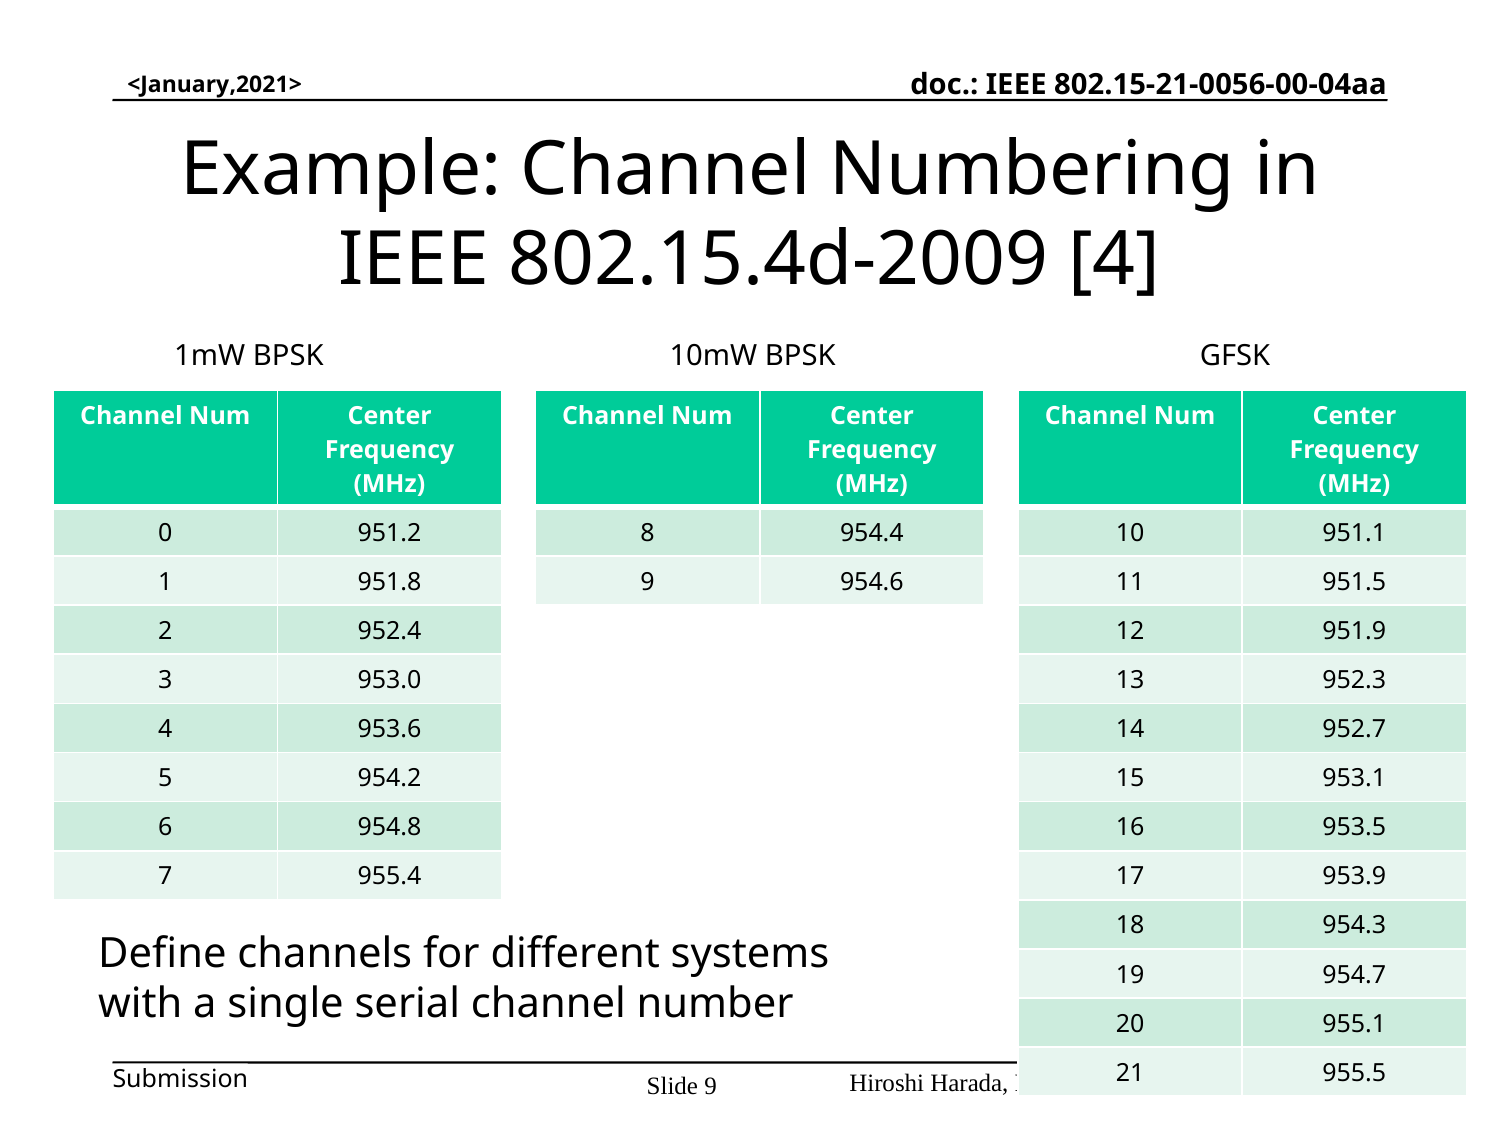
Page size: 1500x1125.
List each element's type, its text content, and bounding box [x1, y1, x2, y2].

table_cell 17 [1019, 852, 1241, 899]
slide_number Slide 9 [631, 1062, 761, 1123]
table_cell 953.5 [1243, 802, 1466, 850]
table_cell 2 [54, 606, 277, 653]
footer Hiroshi Harada, Ryota Okumura (Kyoto University) [797, 1058, 1424, 1120]
table_cell 15 [1019, 753, 1241, 801]
table_cell 16 [1019, 802, 1241, 850]
table_header Channel Num [54, 391, 277, 504]
table_header Channel Num [1019, 391, 1241, 504]
table_cell 954.7 [1243, 950, 1466, 997]
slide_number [112, 62, 375, 98]
table_cell 953.6 [278, 704, 501, 752]
table_cell 953.9 [1243, 852, 1466, 899]
table_cell 11 [1019, 557, 1241, 604]
table_cell 954.4 [761, 510, 983, 555]
table_cell 951.2 [278, 510, 501, 555]
table_cell 9 [536, 557, 759, 604]
table_cell 21 [1019, 1048, 1241, 1095]
table_cell 952.4 [278, 606, 501, 653]
table_cell 954.8 [278, 802, 501, 850]
table_cell 20 [1019, 999, 1241, 1046]
table_cell 955.4 [278, 852, 501, 899]
table_cell 13 [1019, 655, 1241, 703]
table_cell 955.5 [1243, 1048, 1466, 1095]
text_box Define channels for different systems with a single serial channel number [83, 918, 939, 1034]
table_cell 3 [54, 655, 277, 703]
table_cell 18 [1019, 901, 1241, 948]
table_cell 954.2 [278, 753, 501, 801]
table_cell 5 [54, 753, 277, 801]
table_header Center Frequency (MHz) [1243, 391, 1466, 504]
table_header Center Frequency (MHz) [278, 391, 501, 504]
table_cell 10 [1019, 510, 1241, 555]
text_box Example: Channel Numbering in IEEE 802.15.4d-2009 [4] [112, 112, 1388, 288]
table_cell 953.1 [1243, 753, 1466, 801]
table_cell 0 [54, 510, 277, 555]
table_cell 955.1 [1243, 999, 1466, 1046]
table_cell 951.5 [1243, 557, 1466, 604]
table_cell 6 [54, 802, 277, 850]
table_cell 953.0 [278, 655, 501, 703]
table_header Channel Num [536, 391, 759, 504]
table_cell 952.7 [1243, 704, 1466, 752]
text_box 1mW BPSK [159, 329, 339, 379]
table_cell 8 [536, 510, 759, 555]
table_cell 14 [1019, 704, 1241, 752]
table_cell 19 [1019, 950, 1241, 997]
table_cell 951.1 [1243, 510, 1466, 555]
table_cell 952.3 [1243, 655, 1466, 703]
table_header Center Frequency (MHz) [761, 391, 983, 504]
table_cell 4 [54, 704, 277, 752]
text_box GFSK [1185, 329, 1286, 379]
table_cell 1 [54, 557, 277, 604]
table_cell 954.6 [761, 557, 983, 604]
table_cell 951.9 [1243, 606, 1466, 653]
table_cell 7 [54, 852, 277, 899]
table_cell 12 [1019, 606, 1241, 653]
text_box 10mW BPSK [654, 329, 851, 379]
table_cell 951.8 [278, 557, 501, 604]
table_cell 954.3 [1243, 901, 1466, 948]
